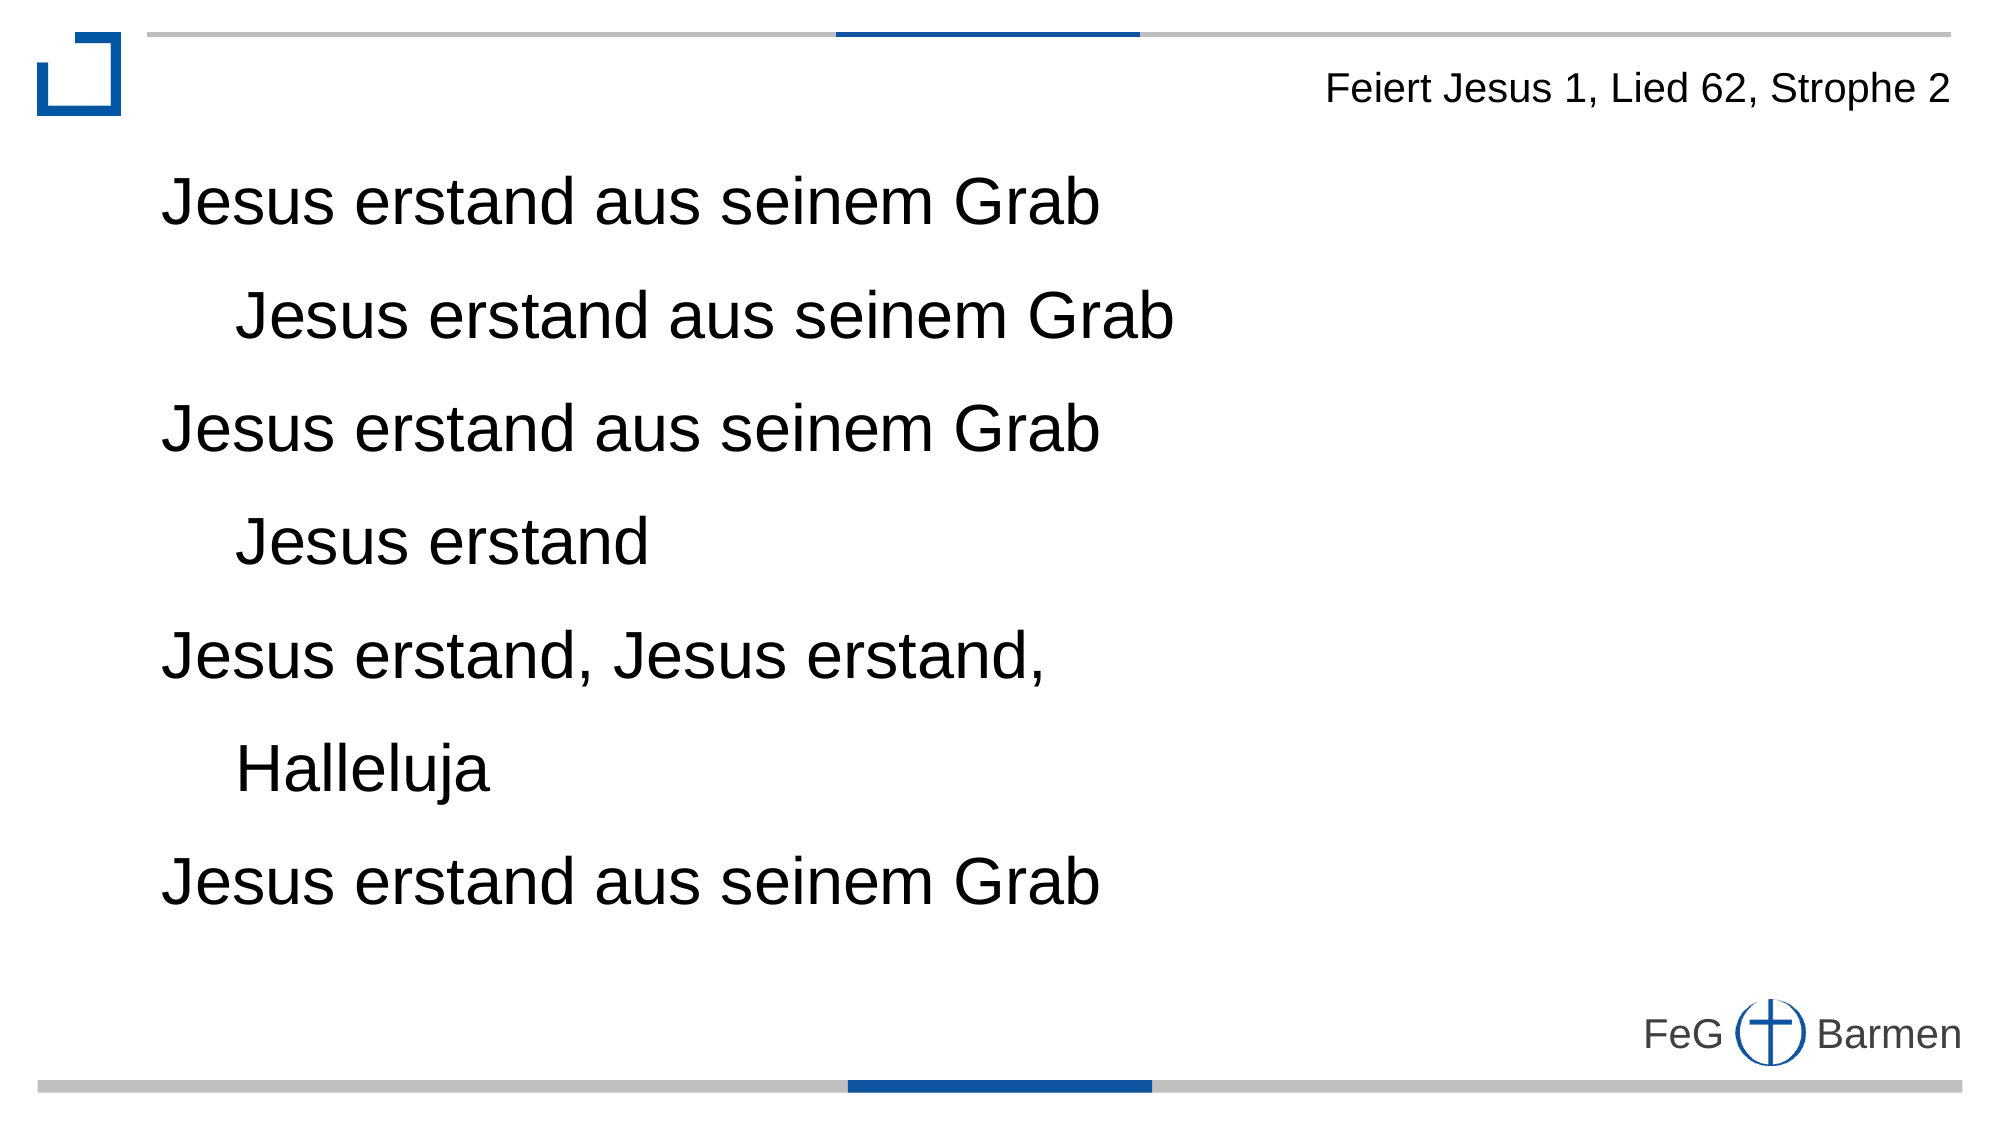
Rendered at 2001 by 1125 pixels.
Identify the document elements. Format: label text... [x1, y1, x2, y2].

picture [37, 32, 121, 116]
text_box Feiert Jesus 1, Lied 62, Strophe 2 [146, 53, 1952, 112]
text_box Jesus erstand aus seinem Grab Jesus erstand aus seinem Grab Jesus erstand aus seinem Grab Jesus erstand Jesus erstand, Jesus erstand, Halleluja Jesus erstand aus seinem Grab [146, 150, 1724, 926]
picture [1735, 999, 1806, 1066]
